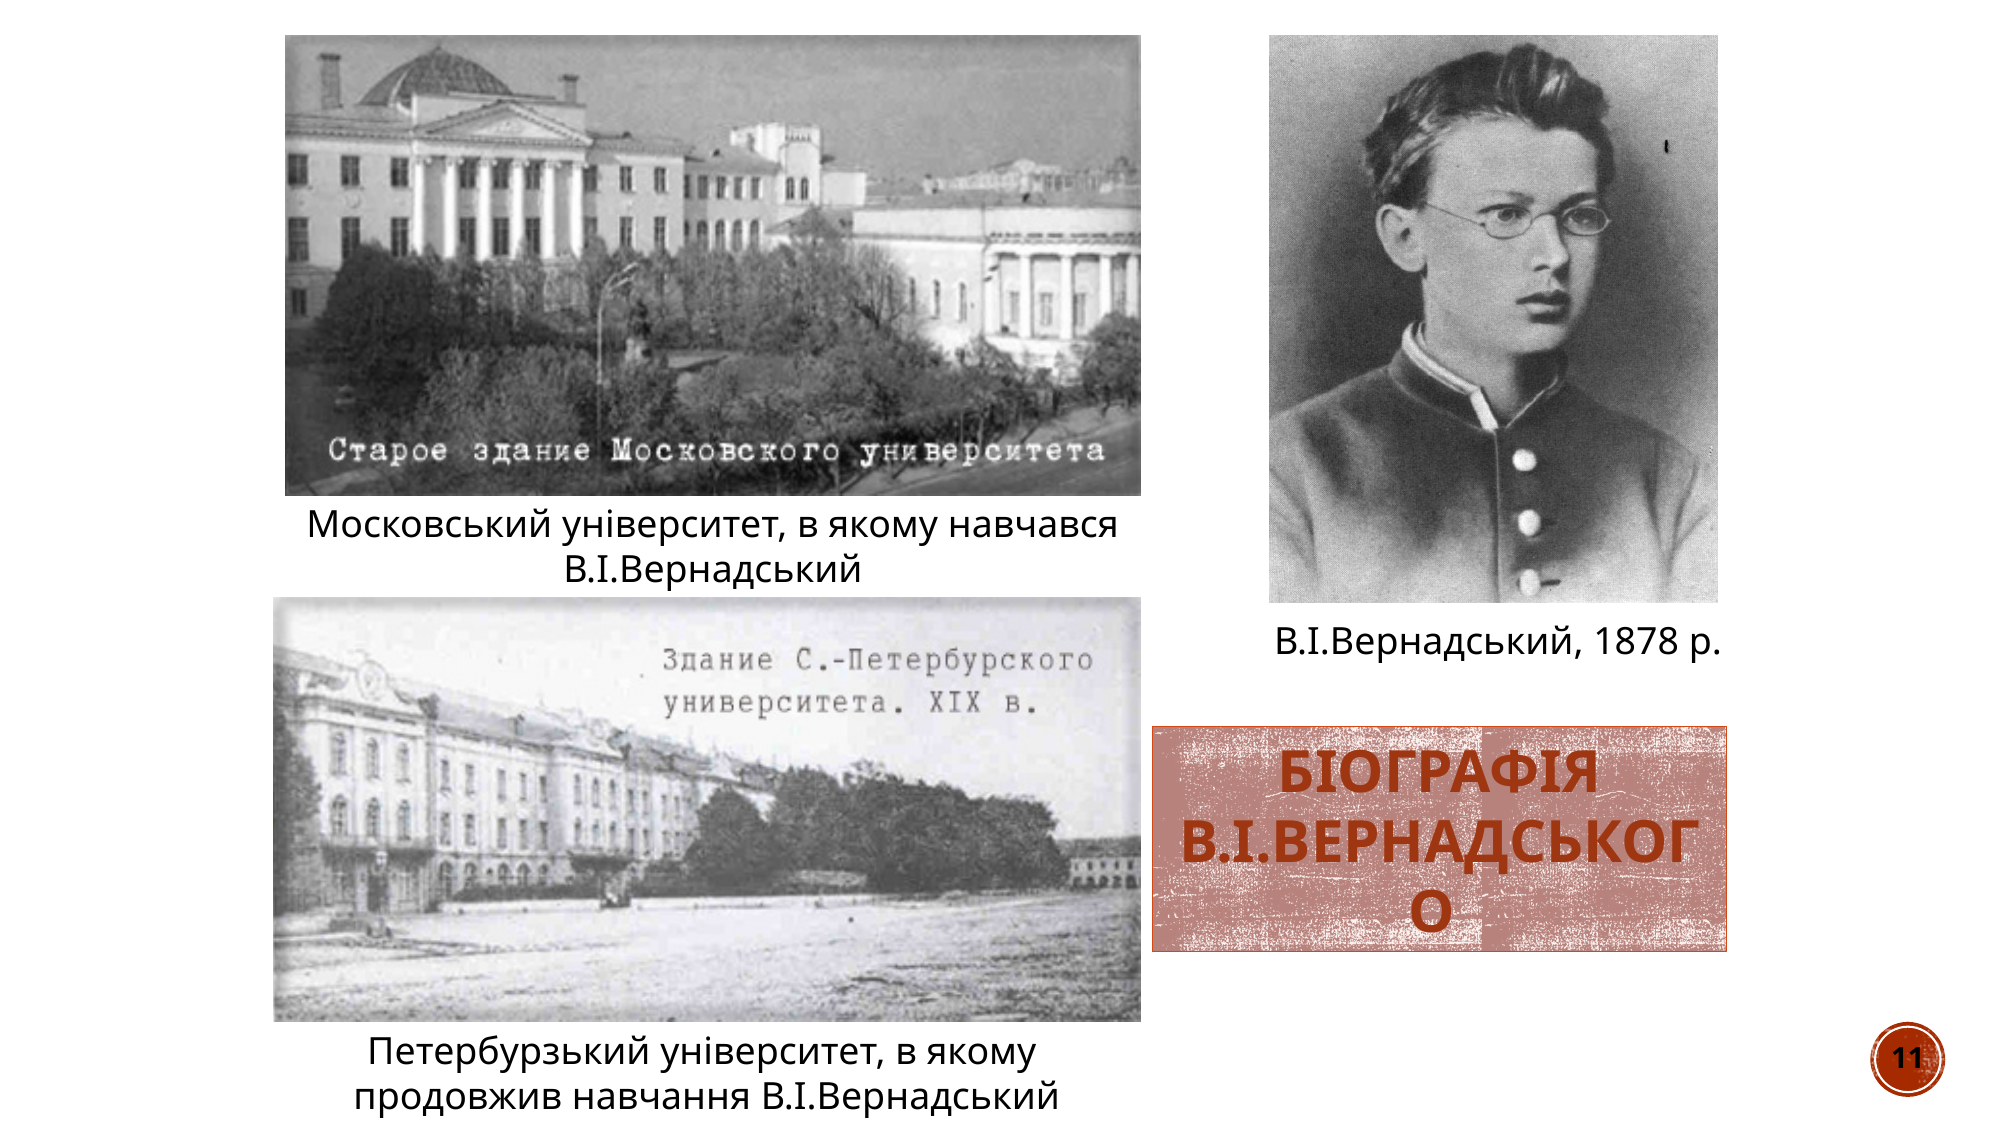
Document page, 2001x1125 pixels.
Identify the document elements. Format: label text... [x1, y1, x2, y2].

picture [1269, 35, 1718, 603]
text_box Московський університет, в якому навчався В.І.Вернадський [285, 497, 1141, 597]
picture [285, 35, 1141, 496]
slide_number 11 [1855, 1028, 1961, 1089]
text_box В.І.Вернадський, 1878 р. [1246, 609, 1750, 670]
picture [273, 597, 1141, 1020]
text_box БІОГРАФІЯ В.І.ВЕРНАДСЬКОГО [1152, 726, 1727, 952]
text_box Петербурзький університет, в якому продовжив навчання В.І.Вернадський [273, 1023, 1141, 1125]
